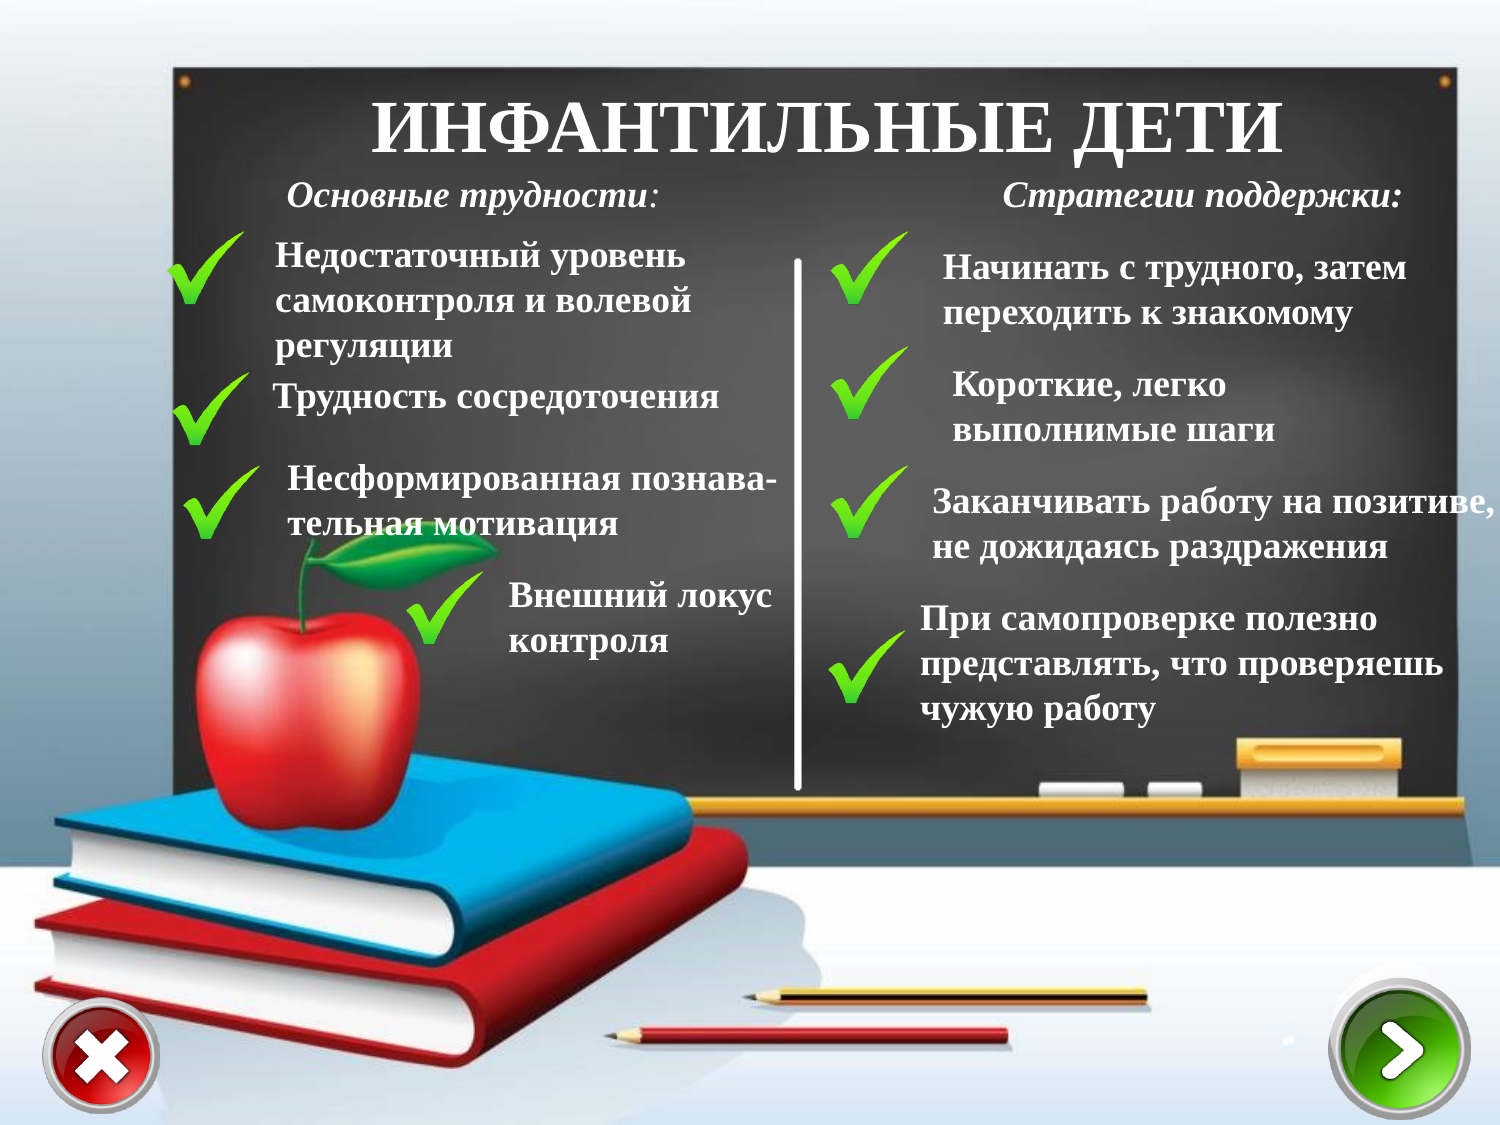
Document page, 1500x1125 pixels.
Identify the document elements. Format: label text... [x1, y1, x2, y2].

text_box Короткие, легко выполнимые шаги [937, 351, 1326, 457]
text_box Несформированная познава- тельная мотивация [272, 445, 793, 550]
picture [0, 0, 1500, 1125]
text_box Недостаточный уровень самоконтроля и волевой регуляции [260, 222, 717, 363]
text_box ИНФАНТИЛЬНЫЕ ДЕТИ [356, 70, 1300, 175]
text_box Стратегии поддержки: [987, 171, 1428, 222]
text_box При самопроверке полезно представлять, что проверяешь чужую работу [905, 585, 1459, 781]
text_box Заканчивать работу на позитиве, не дожидаясь раздражения [917, 468, 1500, 574]
text_box Основные трудности: [271, 171, 676, 222]
text_box Трудность сосредоточения [257, 363, 759, 423]
text_box Начинать с трудного, затем переходить к знакомому [928, 234, 1423, 340]
text_box Внешний локус контроля [493, 562, 788, 668]
